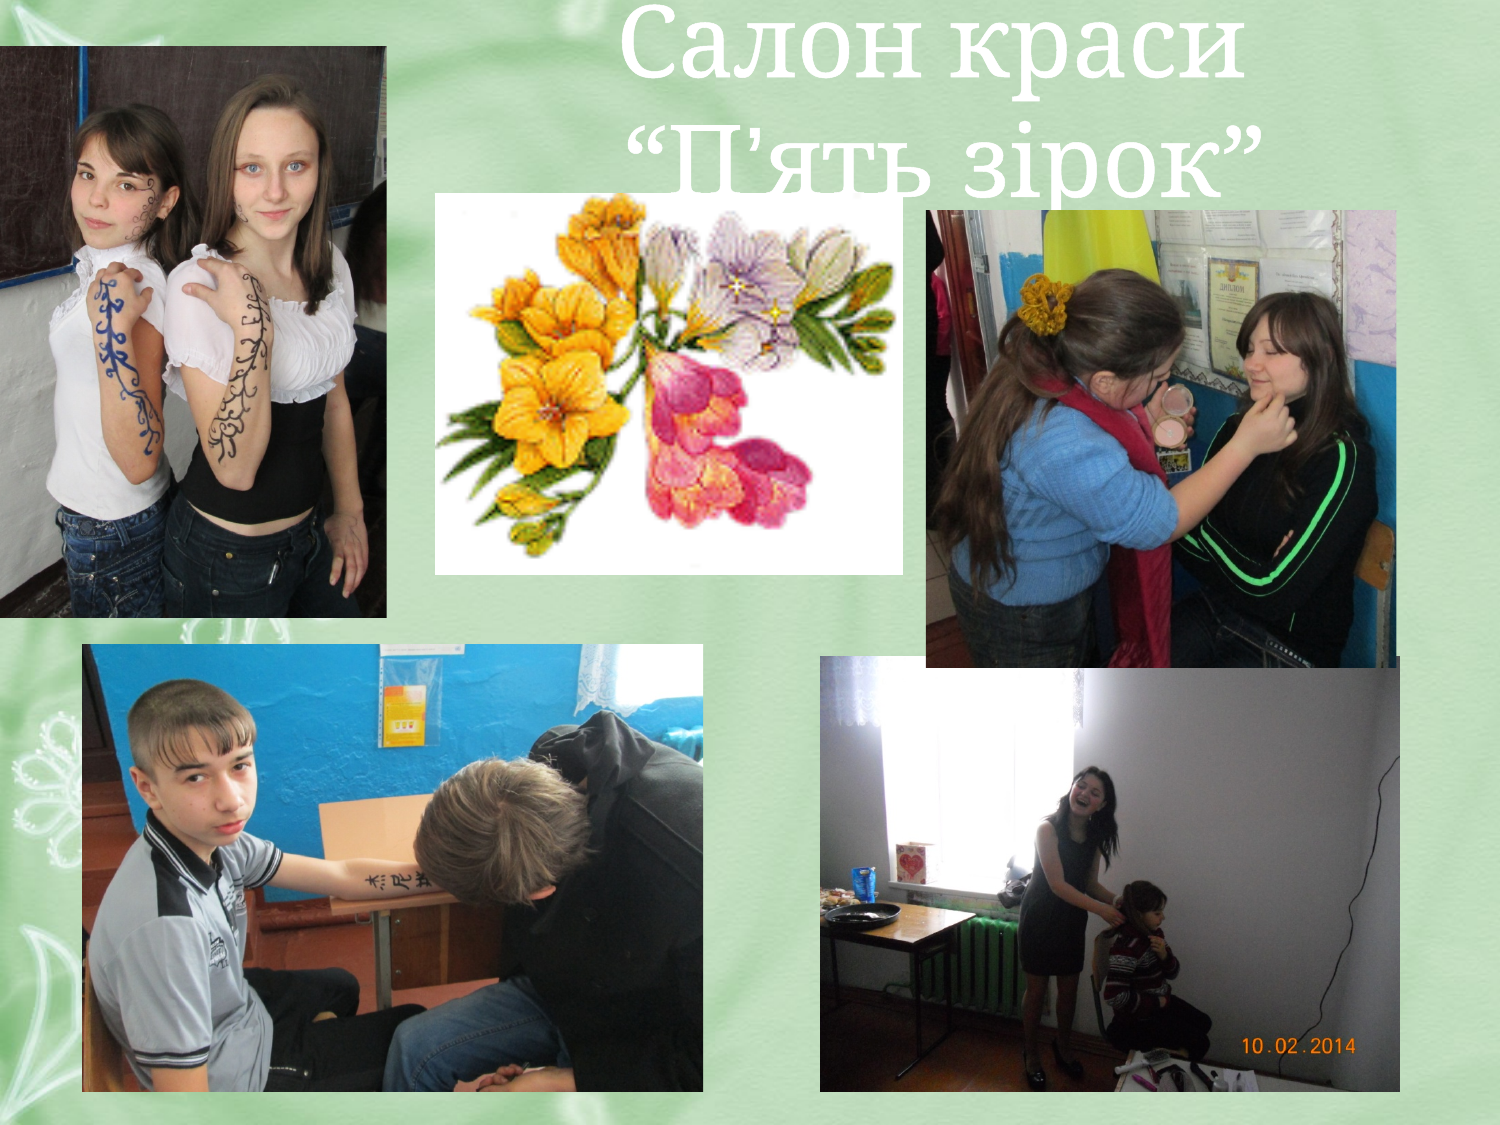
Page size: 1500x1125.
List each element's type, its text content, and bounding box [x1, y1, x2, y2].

title Салон краси “П’ять зірок” [421, 93, 1442, 225]
picture [0, 0, 1500, 1125]
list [820, 655, 1401, 1092]
